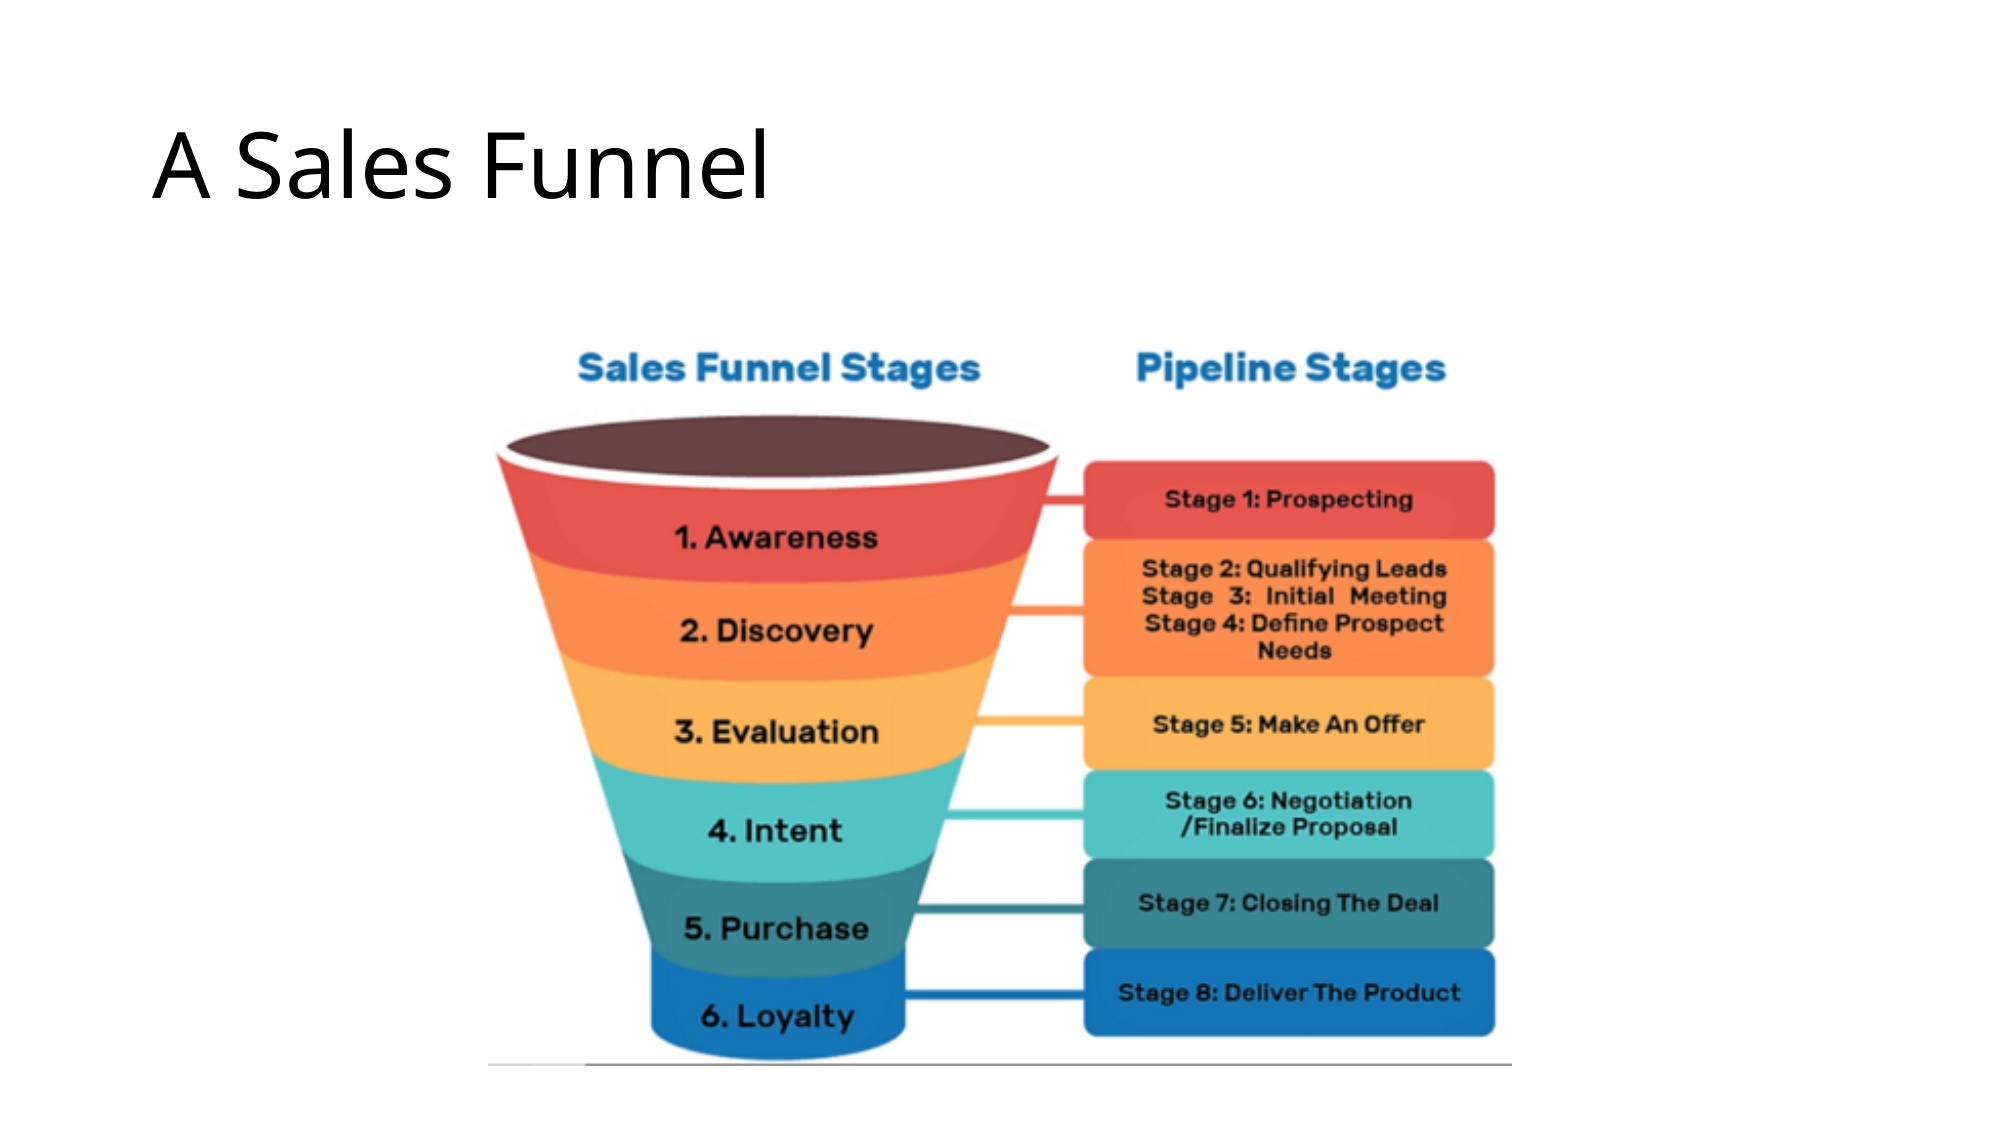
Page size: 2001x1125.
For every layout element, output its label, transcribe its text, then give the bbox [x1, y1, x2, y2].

title A Sales Funnel [137, 59, 1863, 278]
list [488, 322, 1512, 1066]
